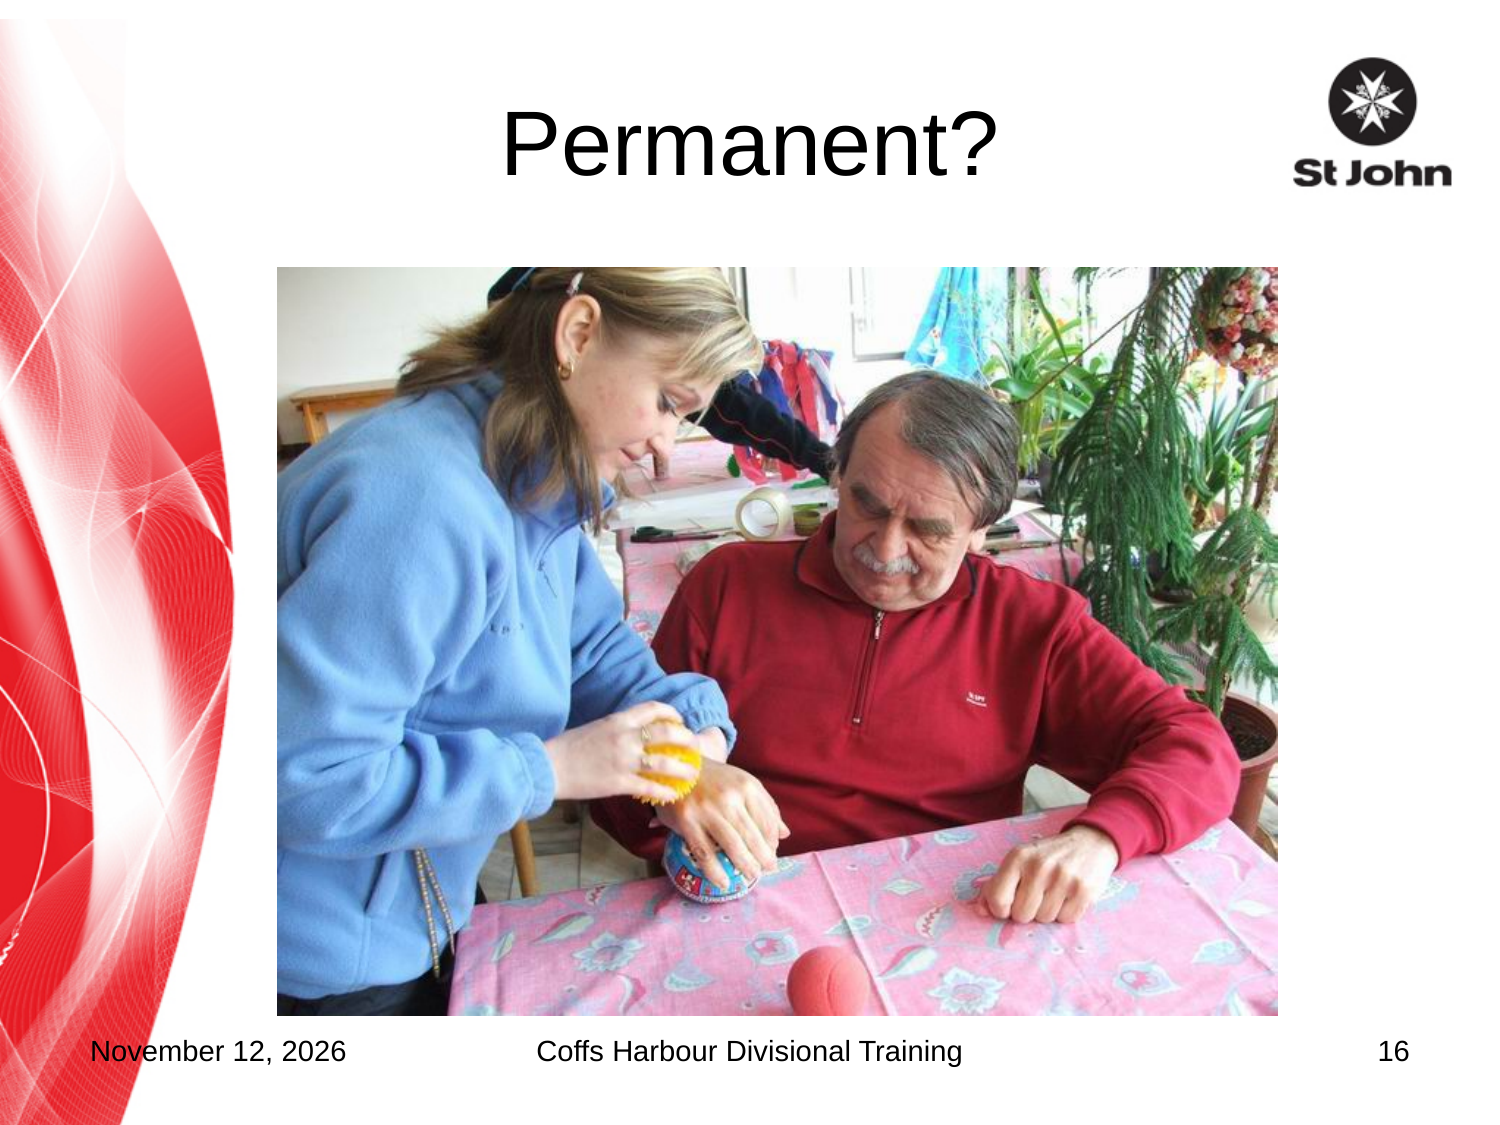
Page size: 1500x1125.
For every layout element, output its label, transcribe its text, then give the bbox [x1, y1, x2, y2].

picture [0, 19, 1500, 1125]
footer Coffs Harbour Divisional Training [512, 1025, 988, 1103]
slide_number 16 [1074, 1024, 1426, 1103]
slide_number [74, 1024, 426, 1103]
title Permanent? [75, 45, 1425, 233]
